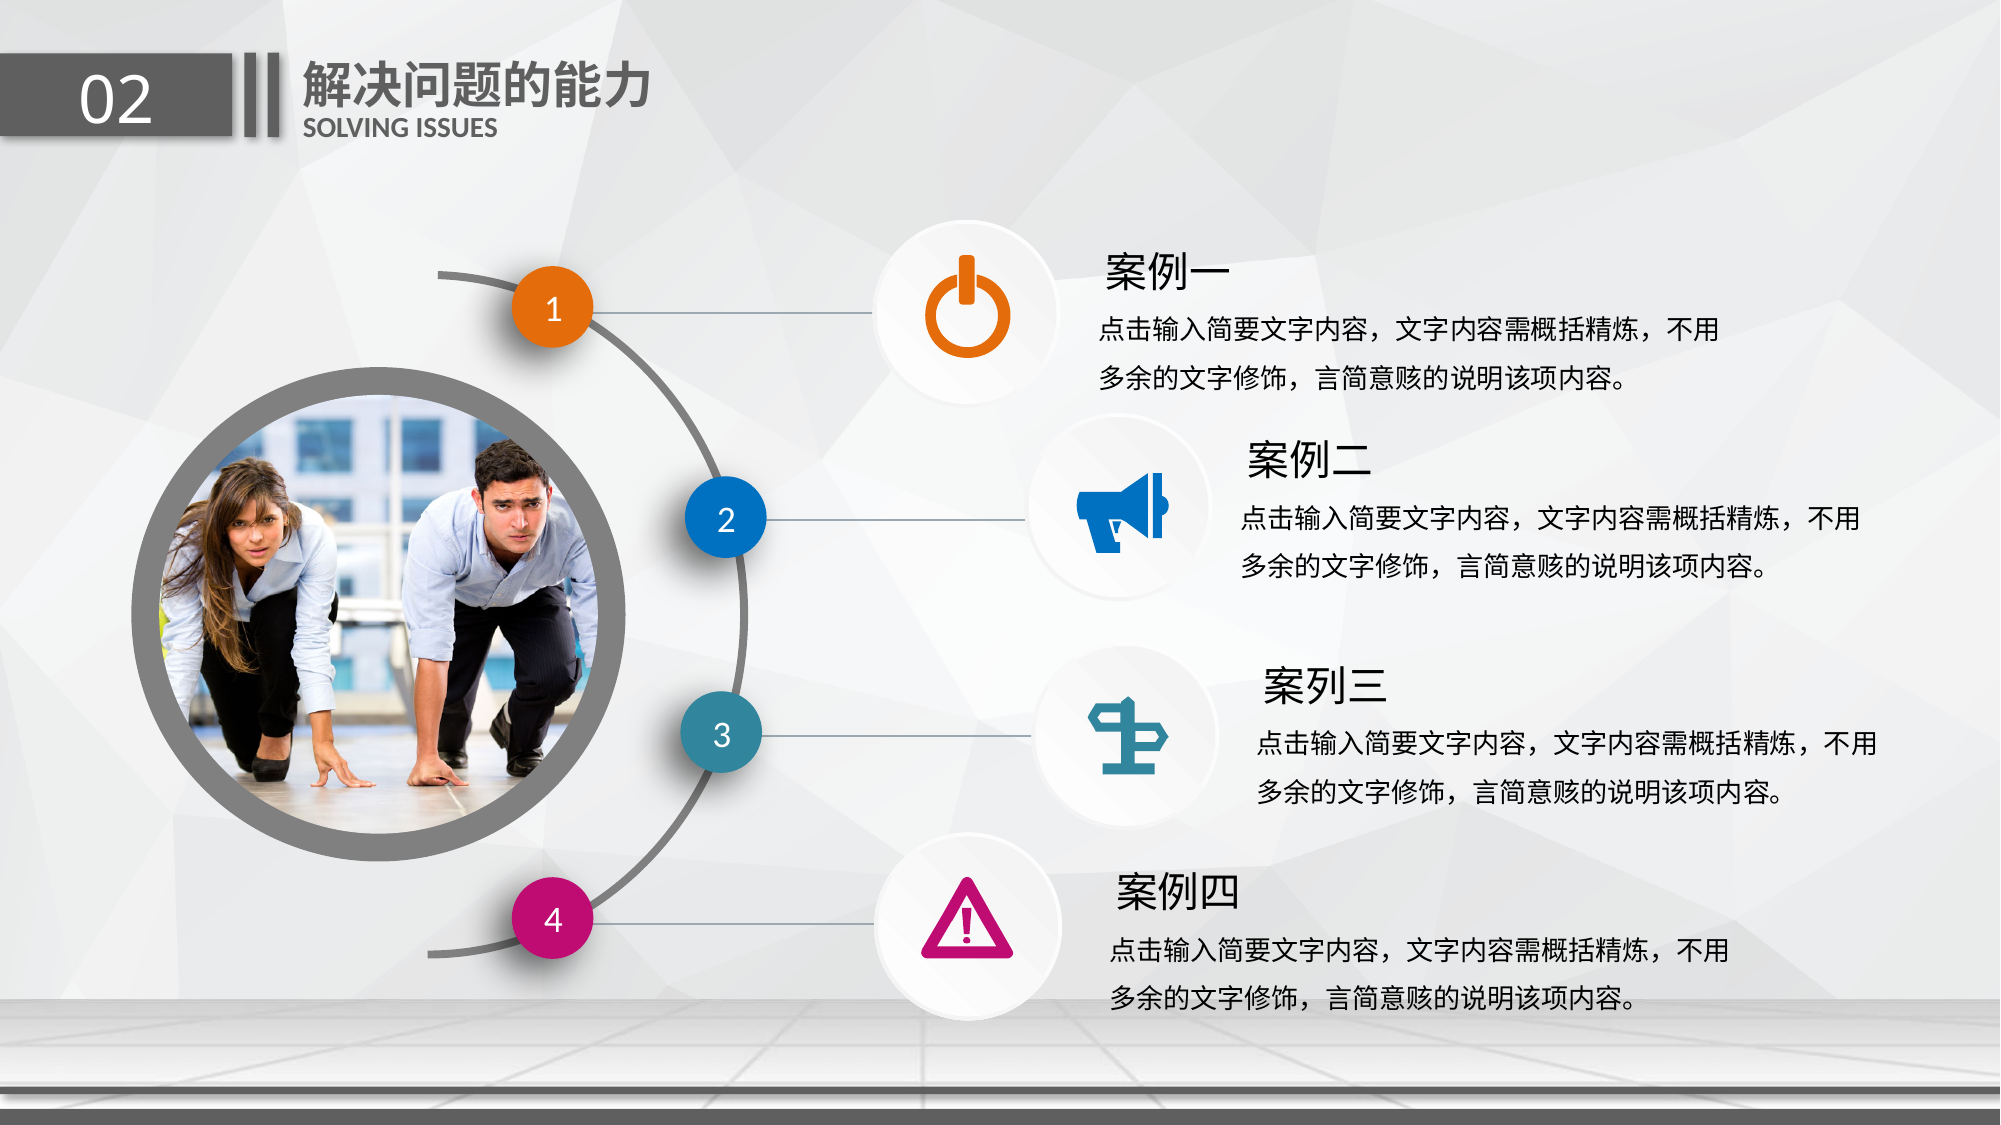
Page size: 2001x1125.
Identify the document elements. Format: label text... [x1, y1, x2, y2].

text_box [0, 53, 233, 137]
text_box [0, 1107, 2000, 1125]
text_box 案列三 [1243, 649, 1410, 700]
text_box 点击输入简要文字内容，文字内容需概括精炼，不用多余的文字修饰，言简意赅的说明该项内容。 [1220, 474, 1886, 593]
text_box SOLVING ISSUES [303, 108, 668, 144]
text_box [606, 327, 718, 462]
text_box [267, 52, 280, 138]
text_box 点击输入简要文字内容，文字内容需概括精炼，不用多余的文字修饰，言简意赅的说明该项内容。 [1236, 700, 1903, 818]
text_box [731, 590, 751, 687]
text_box [0, 1086, 2000, 1095]
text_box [873, 832, 1063, 1021]
text_box 3 [678, 689, 765, 776]
text_box 4 [509, 875, 596, 961]
text_box 解决问题的能力 [303, 53, 668, 108]
text_box [435, 268, 485, 286]
picture [0, 0, 2001, 1125]
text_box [1024, 412, 1213, 602]
text_box 02 [78, 56, 243, 137]
text_box 2 [682, 474, 769, 561]
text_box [1031, 641, 1220, 831]
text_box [131, 366, 626, 862]
text_box 1 [509, 264, 596, 350]
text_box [872, 219, 1061, 408]
text_box [597, 811, 691, 906]
text_box 案例四 [1096, 856, 1262, 906]
text_box [425, 945, 472, 961]
text_box [244, 52, 256, 138]
text_box 点击输入简要文字内容，文字内容需概括精炼，不用多余的文字修饰，言简意赅的说明该项内容。 [1089, 906, 1755, 1025]
text_box 案例二 [1227, 423, 1393, 474]
text_box 点击输入简要文字内容，文字内容需概括精炼，不用多余的文字修饰，言简意赅的说明该项内容。 [1078, 286, 1745, 404]
text_box 案例一 [1085, 235, 1252, 286]
